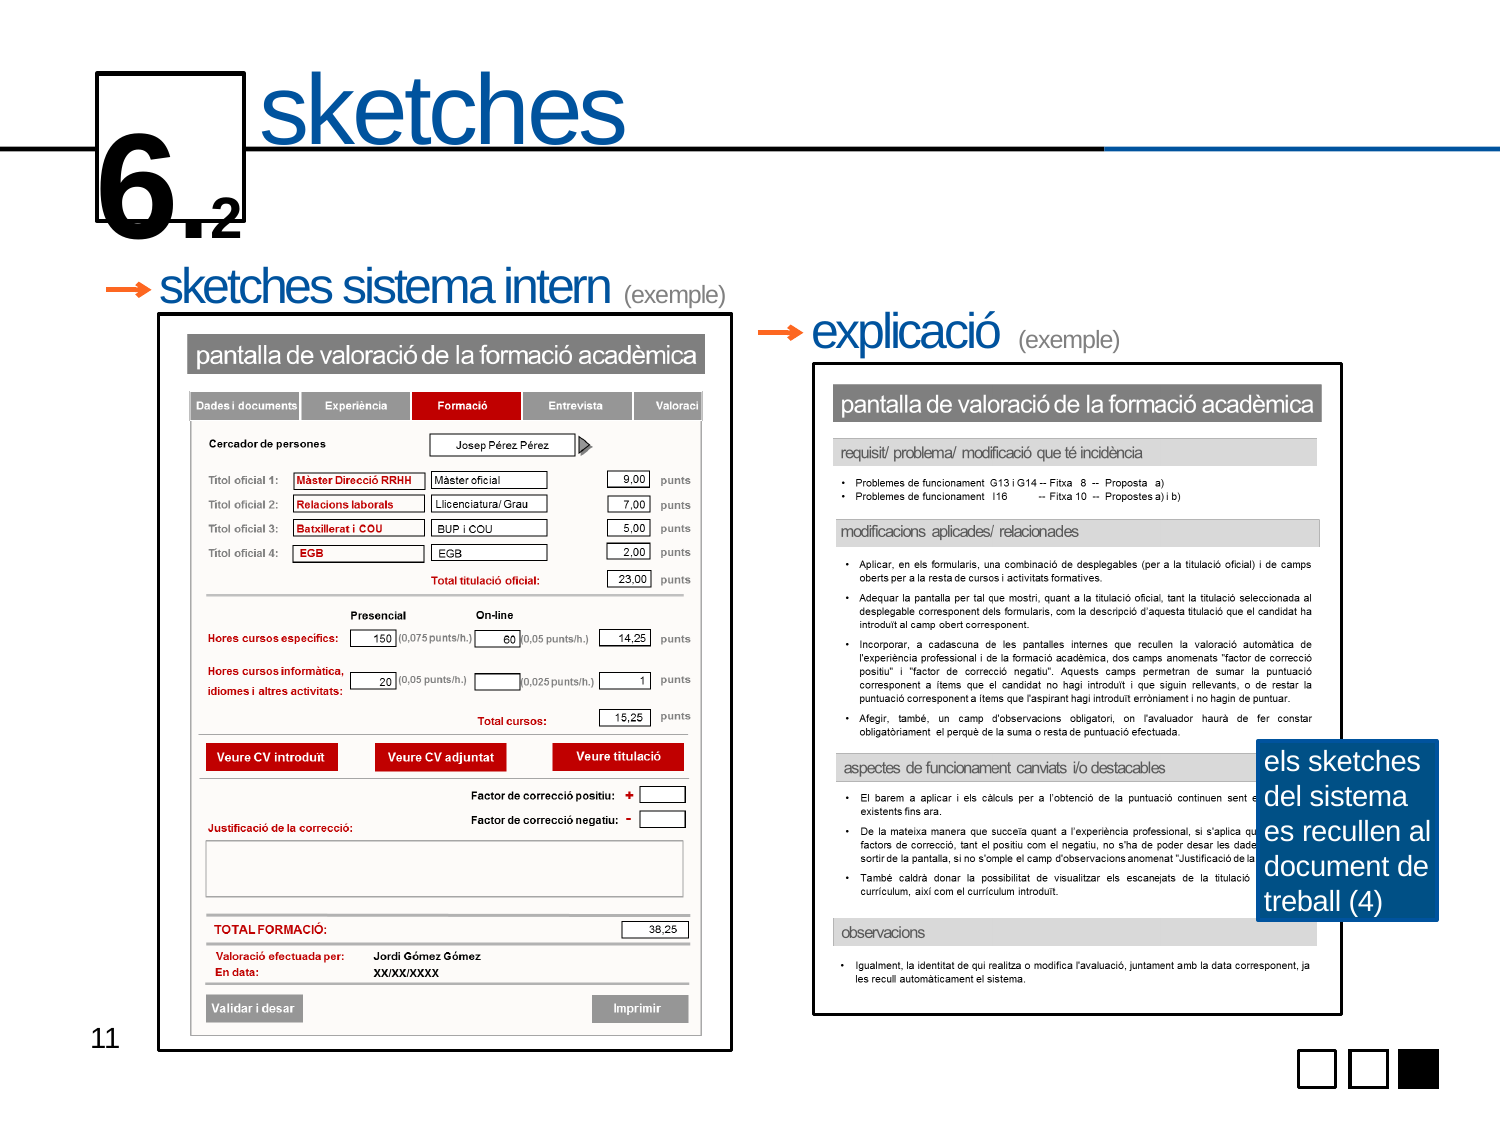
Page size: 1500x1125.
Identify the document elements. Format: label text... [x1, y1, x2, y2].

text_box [757, 282, 1342, 1015]
title sketches [396, 58, 1151, 152]
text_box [105, 245, 878, 1051]
slide_number 11 [74, 1011, 201, 1090]
text_box [1296, 1048, 1338, 1090]
text_box 6.2 [80, 0, 396, 276]
text_box [1350, 1050, 1388, 1088]
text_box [1248, 734, 1447, 928]
text_box [1400, 1050, 1438, 1088]
